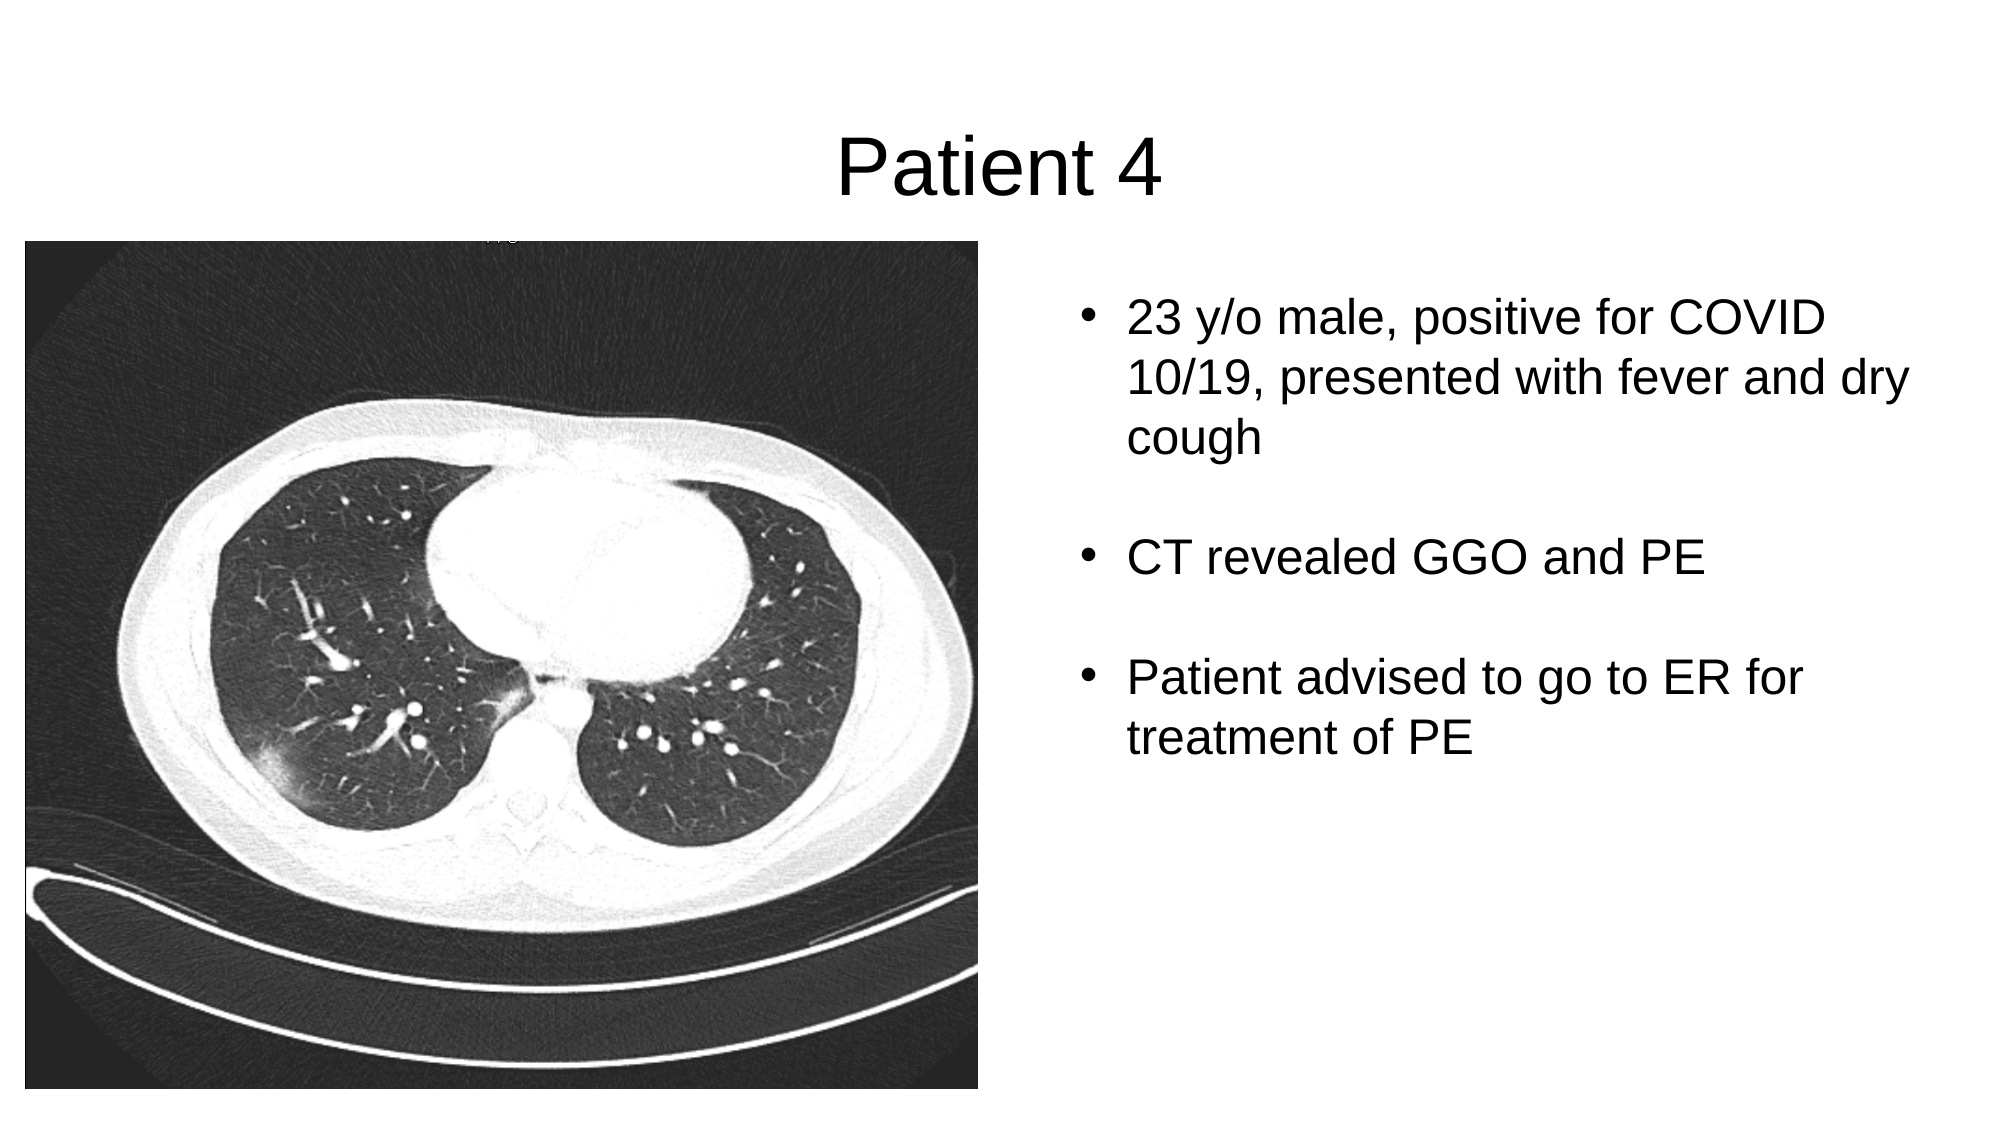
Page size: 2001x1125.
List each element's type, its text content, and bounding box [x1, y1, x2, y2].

text_box 23 y/o male, positive for COVID 10/19, presented with fever and dry cough CT revealed GGO and PE Patient advised to go to ER for treatment of PE [1065, 277, 1959, 832]
title Patient 4 [137, 59, 1863, 278]
picture [25, 241, 978, 1089]
